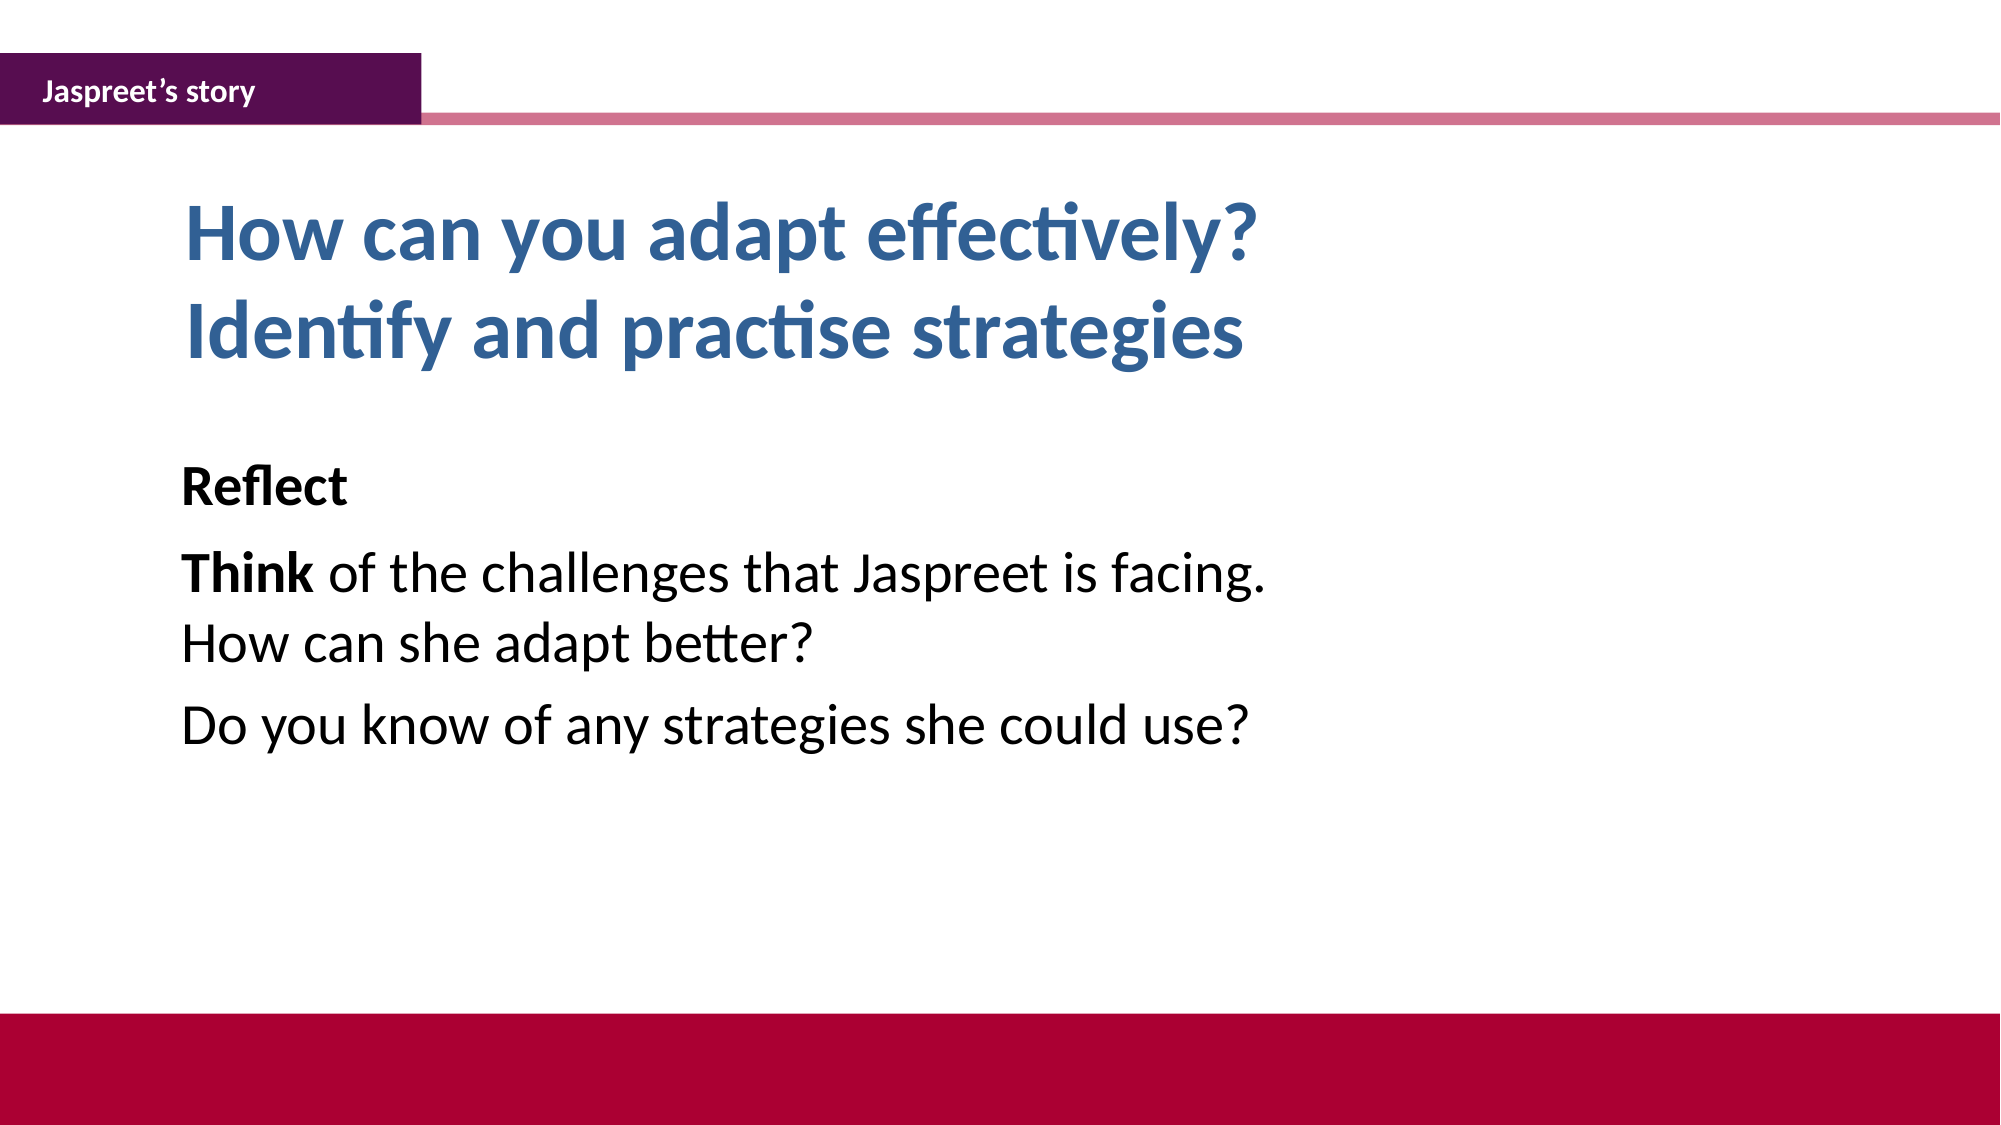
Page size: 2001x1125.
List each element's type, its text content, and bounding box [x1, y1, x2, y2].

text_box Jaspreet’s story [0, 52, 423, 118]
text_box How can you adapt effectively? Identify and practise strategies [170, 170, 1861, 383]
text_box [0, 1013, 2000, 1125]
text_box Reflect Think of the challenges that Jaspreet is facing. How can she adapt better? Do you know of any strategies she could use? [166, 429, 1773, 844]
text_box Jaspreet’s story [0, 119, 423, 126]
